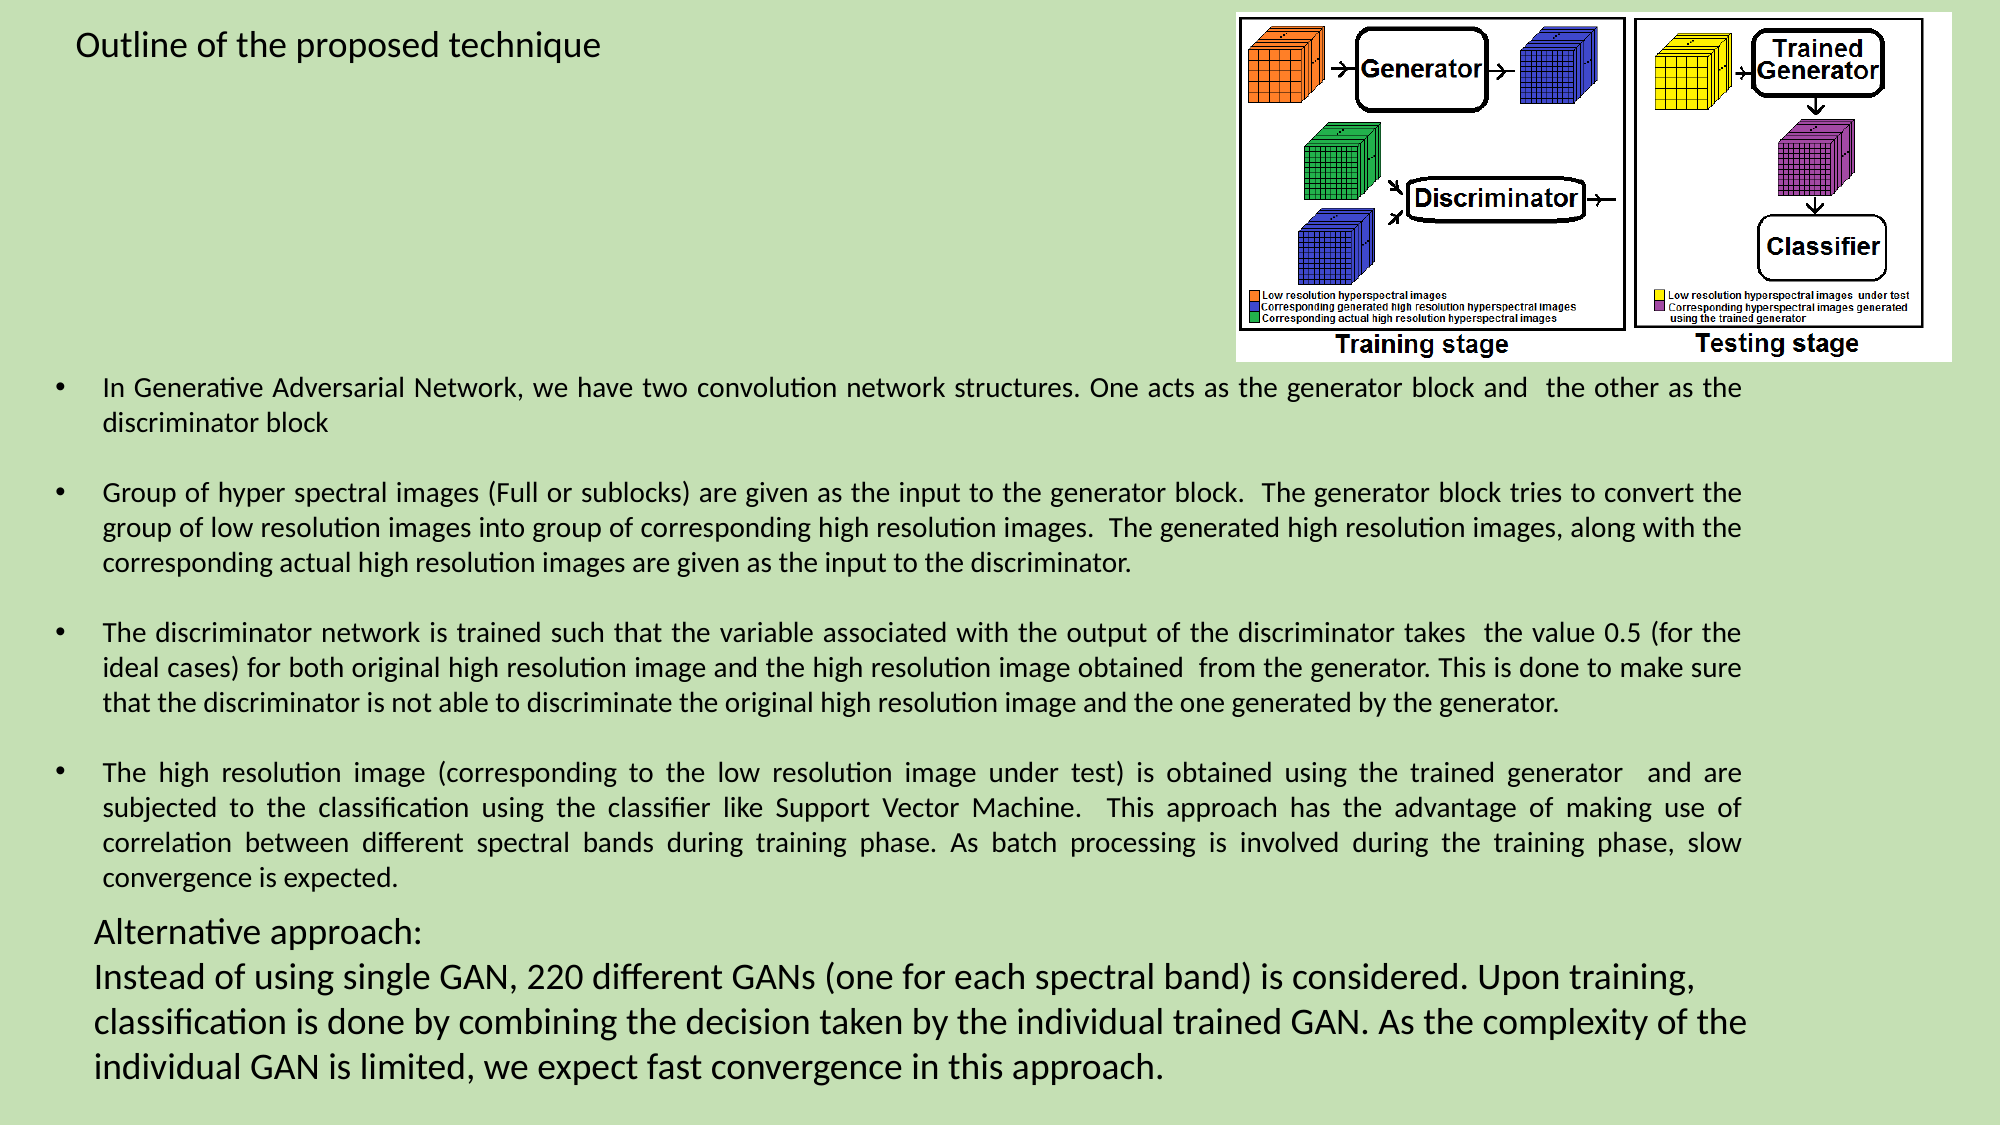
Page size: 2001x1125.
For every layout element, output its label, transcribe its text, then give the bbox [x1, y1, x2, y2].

picture [1236, 12, 1952, 362]
text_box Alternative approach: Instead of using single GAN, 220 different GANs (one for each spectral band) is considered. Upon training, classification is done by combining the decision taken by the individual trained GAN. As the complexity of the individual GAN is limited, we expect fast convergence in this approach. [78, 899, 1870, 1095]
text_box In Generative Adversarial Network, we have two convolution network structures. One acts as the generator block and the other as the discriminator block Group of hyper spectral images (Full or sublocks) are given as the input to the generator block. The generator block tries to convert the group of low resolution images into group of corresponding high resolution images. The generated high resolution images, along with the corresponding actual high resolution images are given as the input to the discriminator. The discriminator network is trained such that the variable associated with the output of the discriminator takes the value 0.5 (for the ideal cases) for both original high resolution image and the high resolution image obtained from the generator. This is done to make sure that the discriminator is not able to discriminate the original high resolution image and the one generated by the generator. The high resolution image (corresponding to the low resolution image under test) is obtained using the trained generator and are subjected to the classification using the classifier like Support Vector Machine. This approach has the advantage of making use of correlation between different spectral bands during training phase. As batch processing is involved during the training phase, slow convergence is expected. [40, 361, 1759, 946]
text_box Outline of the proposed technique [60, 12, 1236, 73]
